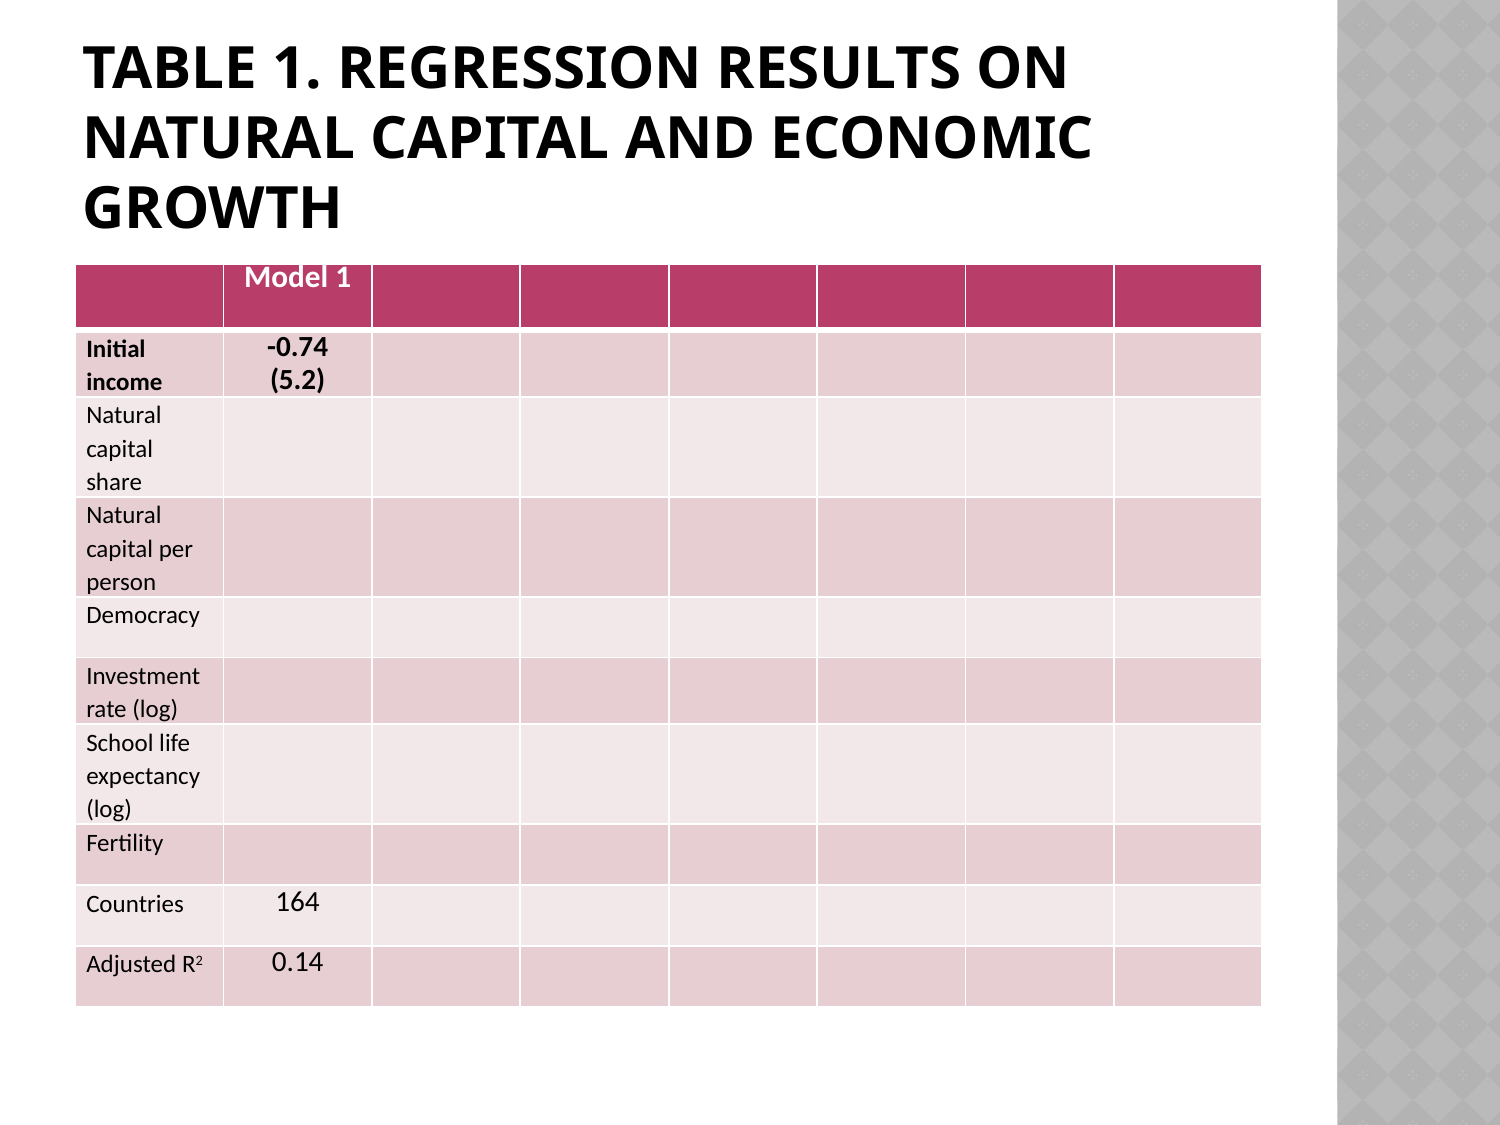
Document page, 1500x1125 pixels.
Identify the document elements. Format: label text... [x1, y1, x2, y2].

table_cell [670, 598, 816, 657]
table_cell [966, 398, 1113, 496]
table_cell [670, 658, 816, 723]
table_cell [818, 498, 965, 596]
table_cell [670, 333, 816, 396]
table_cell [224, 725, 371, 823]
table_cell Initial income [76, 333, 223, 396]
table_cell [1115, 886, 1261, 945]
table_cell [224, 498, 371, 596]
table_cell [818, 398, 965, 496]
table_cell [373, 947, 519, 1006]
table_cell [966, 333, 1113, 396]
table_header [818, 265, 965, 327]
table_cell [373, 598, 519, 657]
table_cell [521, 886, 668, 945]
table_cell School life expectancy (log) [76, 725, 223, 823]
table_cell [521, 498, 668, 596]
table_cell [1115, 498, 1261, 596]
table_cell [966, 598, 1113, 657]
table_cell [224, 598, 371, 657]
table_cell [1115, 598, 1261, 657]
table_cell [670, 498, 816, 596]
table_cell [521, 947, 668, 1006]
table_cell [521, 825, 668, 884]
table_header [1115, 265, 1261, 327]
title Table 1. Regression results on natural capital and economic growth [75, 52, 1301, 240]
table_header [966, 265, 1113, 327]
table_cell Adjusted R2 [76, 947, 223, 1006]
table_cell [818, 598, 965, 657]
table_cell [521, 598, 668, 657]
table_cell [966, 886, 1113, 945]
table_cell [1115, 398, 1261, 496]
table_cell [373, 333, 519, 396]
table_cell [1115, 658, 1261, 723]
table_cell [670, 825, 816, 884]
table_cell [1115, 725, 1261, 823]
table_cell [818, 333, 965, 396]
table_header [670, 265, 816, 327]
table_cell [1115, 825, 1261, 884]
table_cell [818, 825, 965, 884]
table_cell [966, 498, 1113, 596]
table_cell [1115, 947, 1261, 1006]
table_cell [373, 398, 519, 496]
table_cell [670, 725, 816, 823]
table_cell [966, 725, 1113, 823]
table_header [521, 265, 668, 327]
table_cell Fertility [76, 825, 223, 884]
table_cell Countries [76, 886, 223, 945]
table_cell [1115, 333, 1261, 396]
table_cell Natural capital per person [76, 498, 223, 596]
table_header [1337, 0, 1500, 1125]
table_cell [670, 886, 816, 945]
table_cell Democracy [76, 598, 223, 657]
table_cell Natural capital share [76, 398, 223, 496]
table_cell 0.14 [224, 947, 371, 1006]
table_cell [818, 886, 965, 945]
table_cell [373, 886, 519, 945]
table_cell [373, 725, 519, 823]
table_cell [818, 658, 965, 723]
table_cell [818, 947, 965, 1006]
table_header Model 1 [224, 265, 371, 327]
table_cell [818, 725, 965, 823]
table_cell [224, 825, 371, 884]
table_cell -0.74 (5.2) [224, 333, 371, 396]
table_cell [373, 498, 519, 596]
table_cell Investment rate (log) [76, 658, 223, 723]
table_cell [966, 947, 1113, 1006]
table_cell [966, 825, 1113, 884]
table_cell [224, 398, 371, 496]
table_cell [521, 398, 668, 496]
table_cell [521, 725, 668, 823]
table_cell [966, 658, 1113, 723]
table_cell 164 [224, 886, 371, 945]
table_header [373, 265, 519, 327]
table_header [76, 265, 223, 327]
table_cell [521, 658, 668, 723]
table_cell [670, 398, 816, 496]
table_cell [373, 825, 519, 884]
table_cell [224, 658, 371, 723]
table_cell [373, 658, 519, 723]
table_cell [521, 333, 668, 396]
table_cell [670, 947, 816, 1006]
